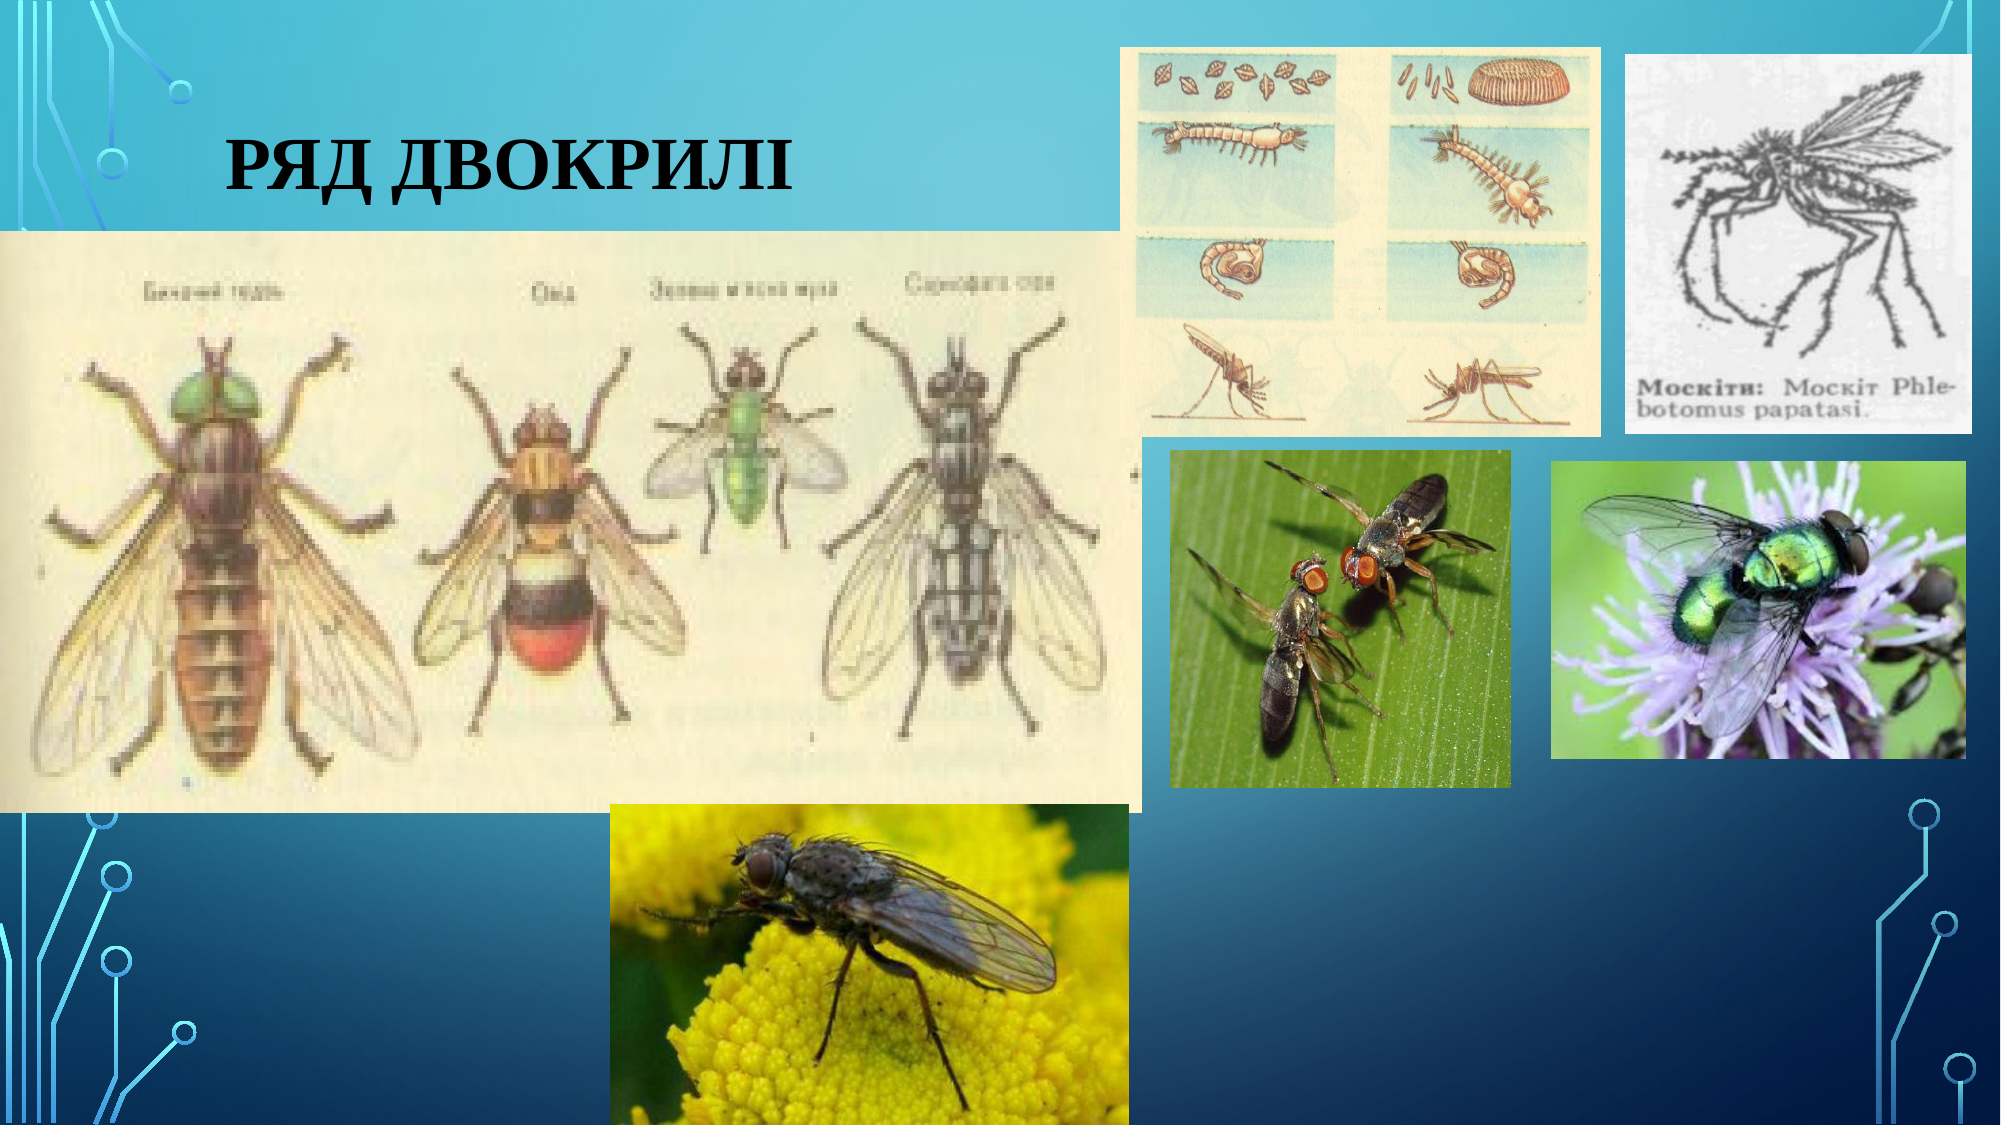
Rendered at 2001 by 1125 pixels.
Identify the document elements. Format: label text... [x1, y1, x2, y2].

picture [1170, 450, 1511, 788]
title Ряд Двокрилі [210, 41, 1813, 290]
picture [610, 804, 1129, 1125]
picture [1624, 53, 1972, 434]
picture [1551, 461, 1966, 760]
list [0, 230, 1142, 813]
picture [1119, 47, 1601, 437]
